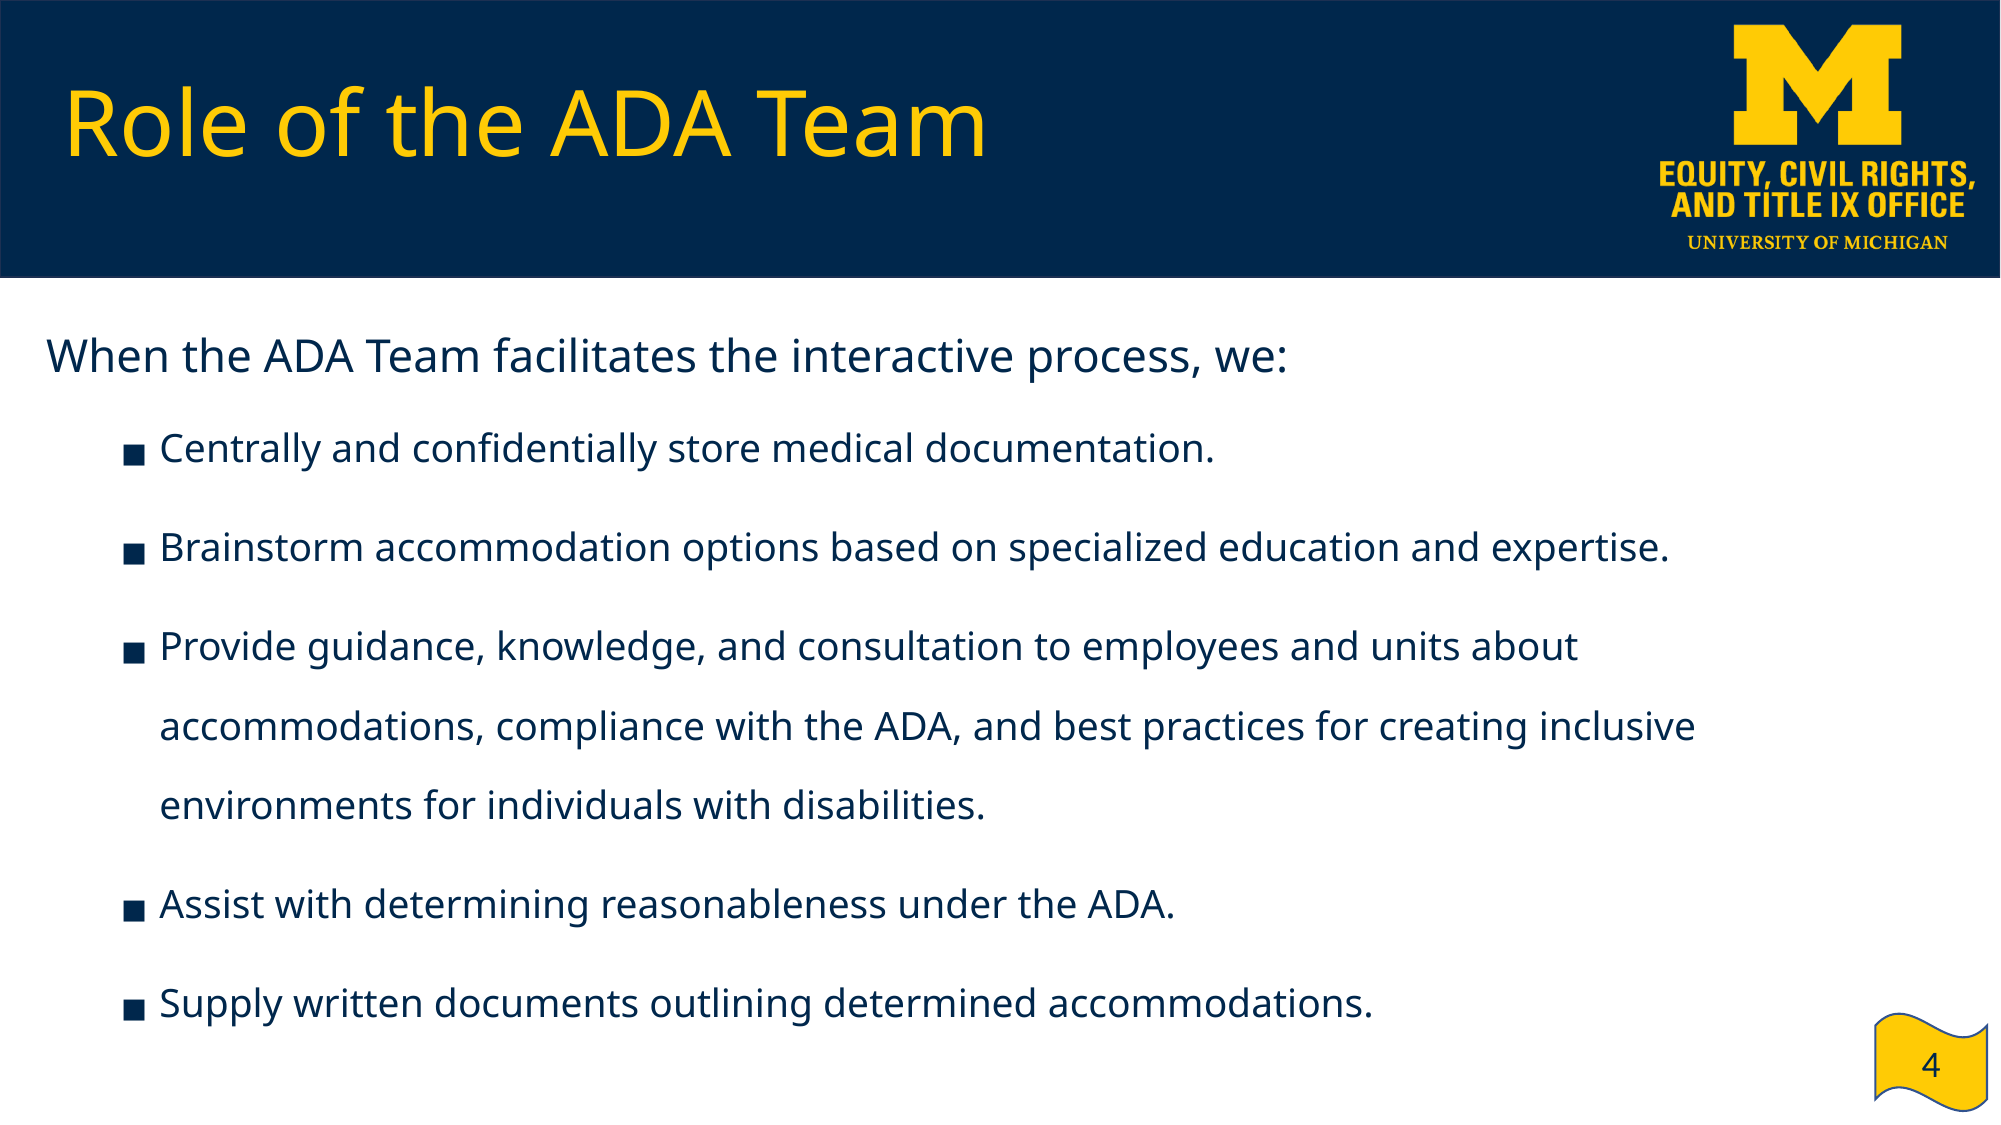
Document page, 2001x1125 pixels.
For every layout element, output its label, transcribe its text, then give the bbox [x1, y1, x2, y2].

title Role of the ADA Team [47, 18, 1557, 236]
list When the ADA Team facilitates the interactive process, we: Centrally and confidentially store medical documentation. Brainstorm accommodation options based on specialized education and expertise. Provide guidance, knowledge, and consultation to employees and units about accommodations, compliance with the ADA, and best practices for creating inclusive environments for individuals with disabilities. Assist with determining reasonableness under the ADA. Supply written documents outlining determined accommodations. [31, 281, 1925, 1036]
picture [1607, 0, 2001, 278]
